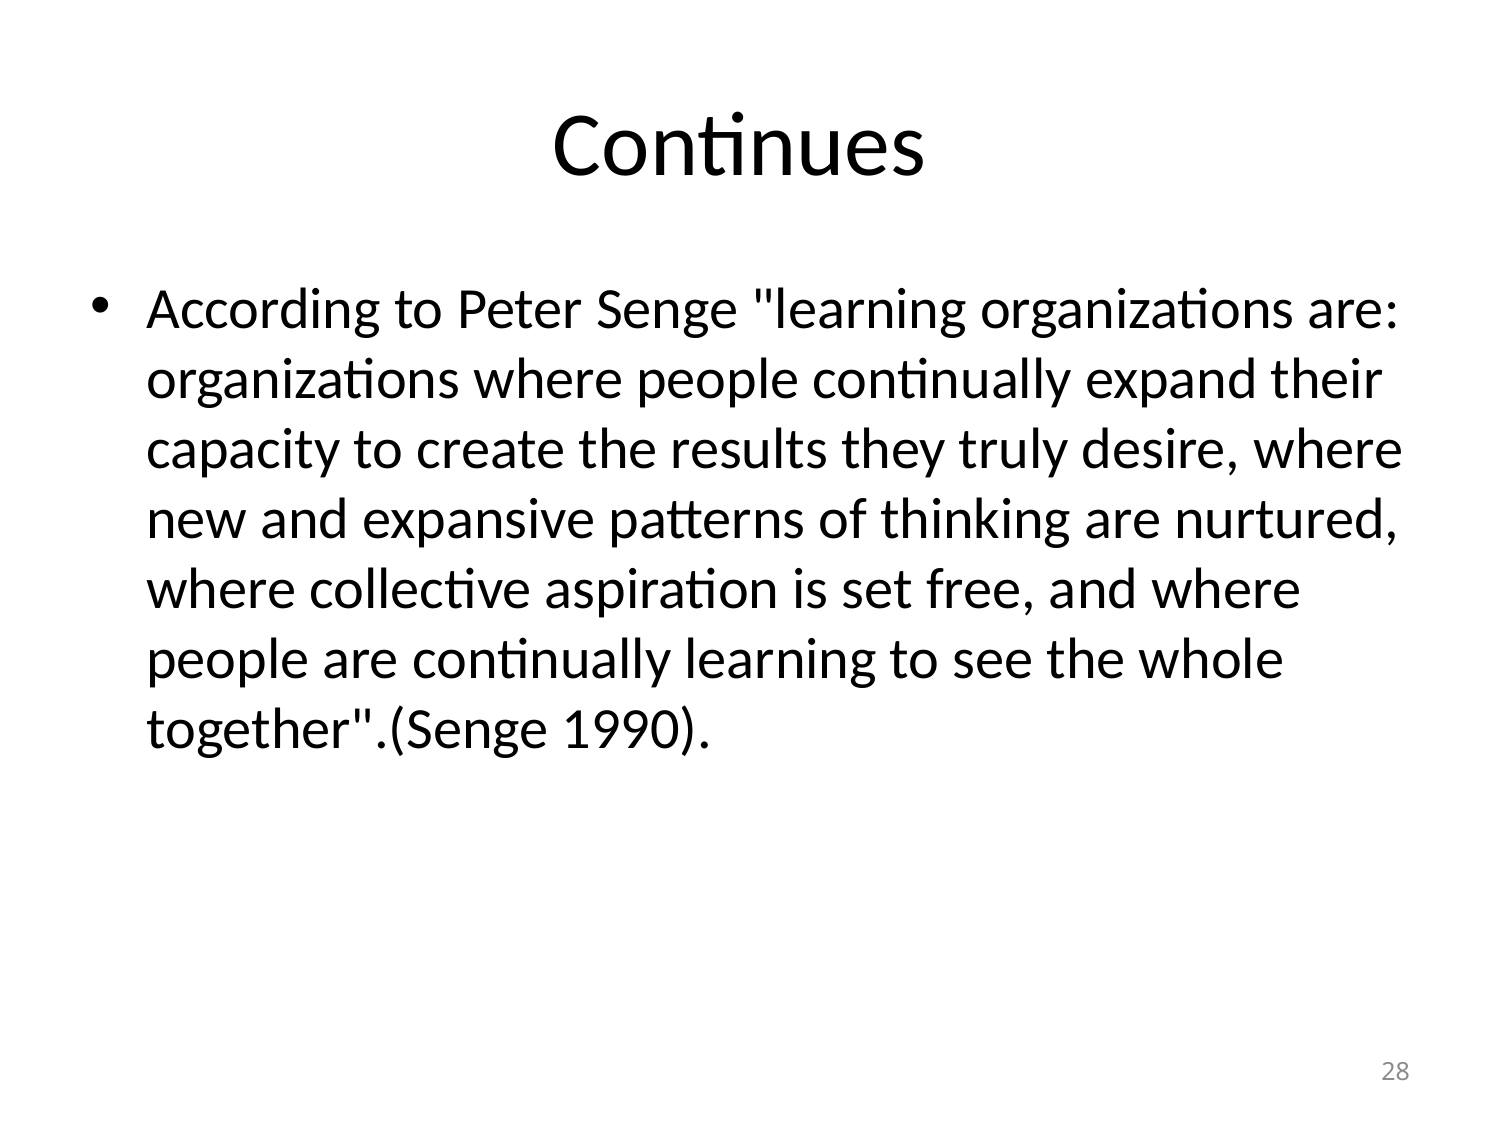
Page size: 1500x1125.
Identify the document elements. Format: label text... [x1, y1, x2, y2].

list According to Peter Senge "learning organizations are: organizations where people continually expand their capacity to create the results they truly desire, where new and expansive patterns of thinking are nurtured, where collective aspiration is set free, and where people are continually learning to see the whole together".(Senge 1990). [75, 262, 1425, 1005]
slide_number 28 [1074, 1042, 1425, 1103]
title Continues [75, 45, 1425, 233]
